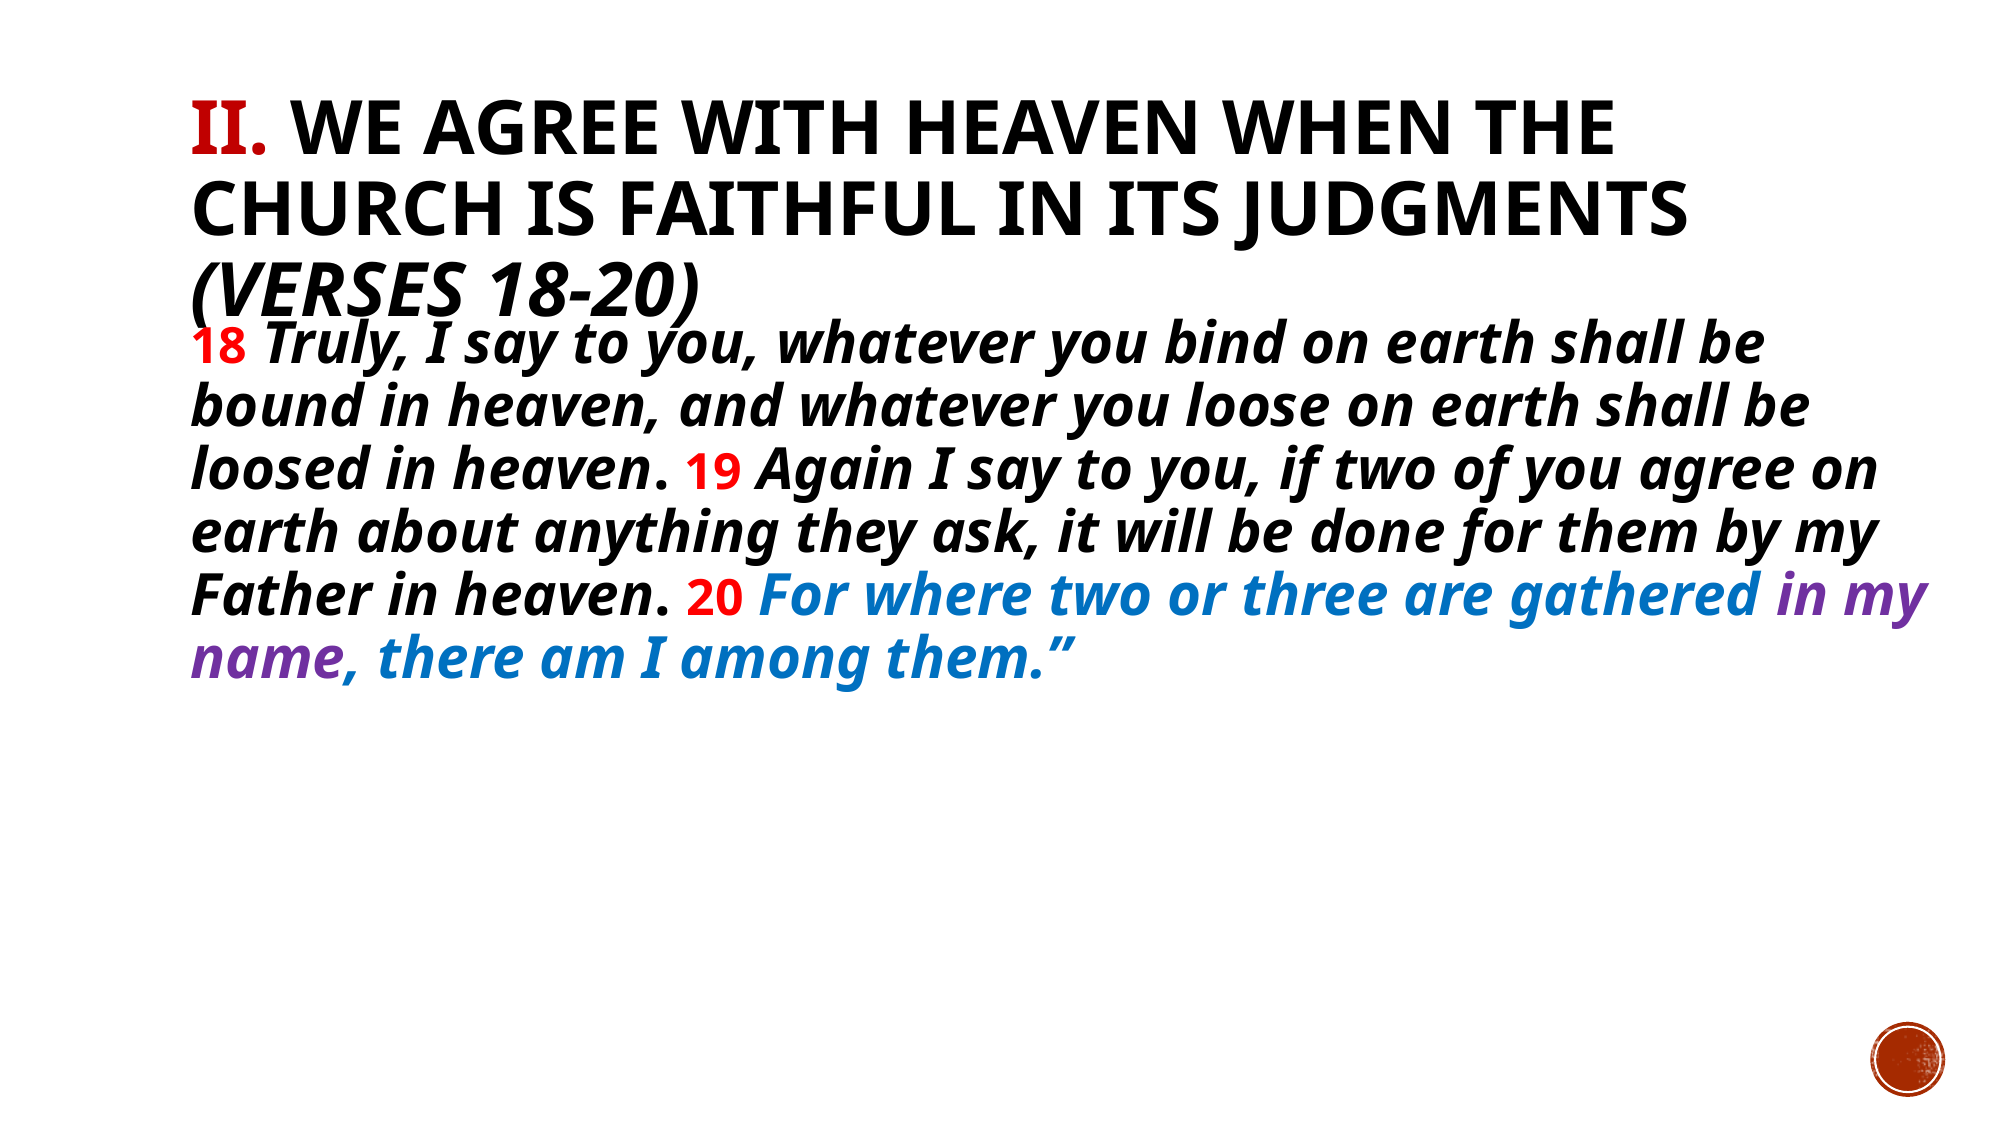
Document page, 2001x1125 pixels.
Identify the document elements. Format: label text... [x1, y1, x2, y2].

title II. We agree with heaven when the church is faithful in its judgments (verses 18-20) [175, 79, 1842, 305]
list 18 Truly, I say to you, whatever you bind on earth shall be bound in heaven, and whatever you loose on earth shall be loosed in heaven. 19 Again I say to you, if two of you agree on earth about anything they ask, it will be done for them by my Father in heaven. 20 For where two or three are gathered in my name, there am I among them.” [175, 305, 1946, 1067]
